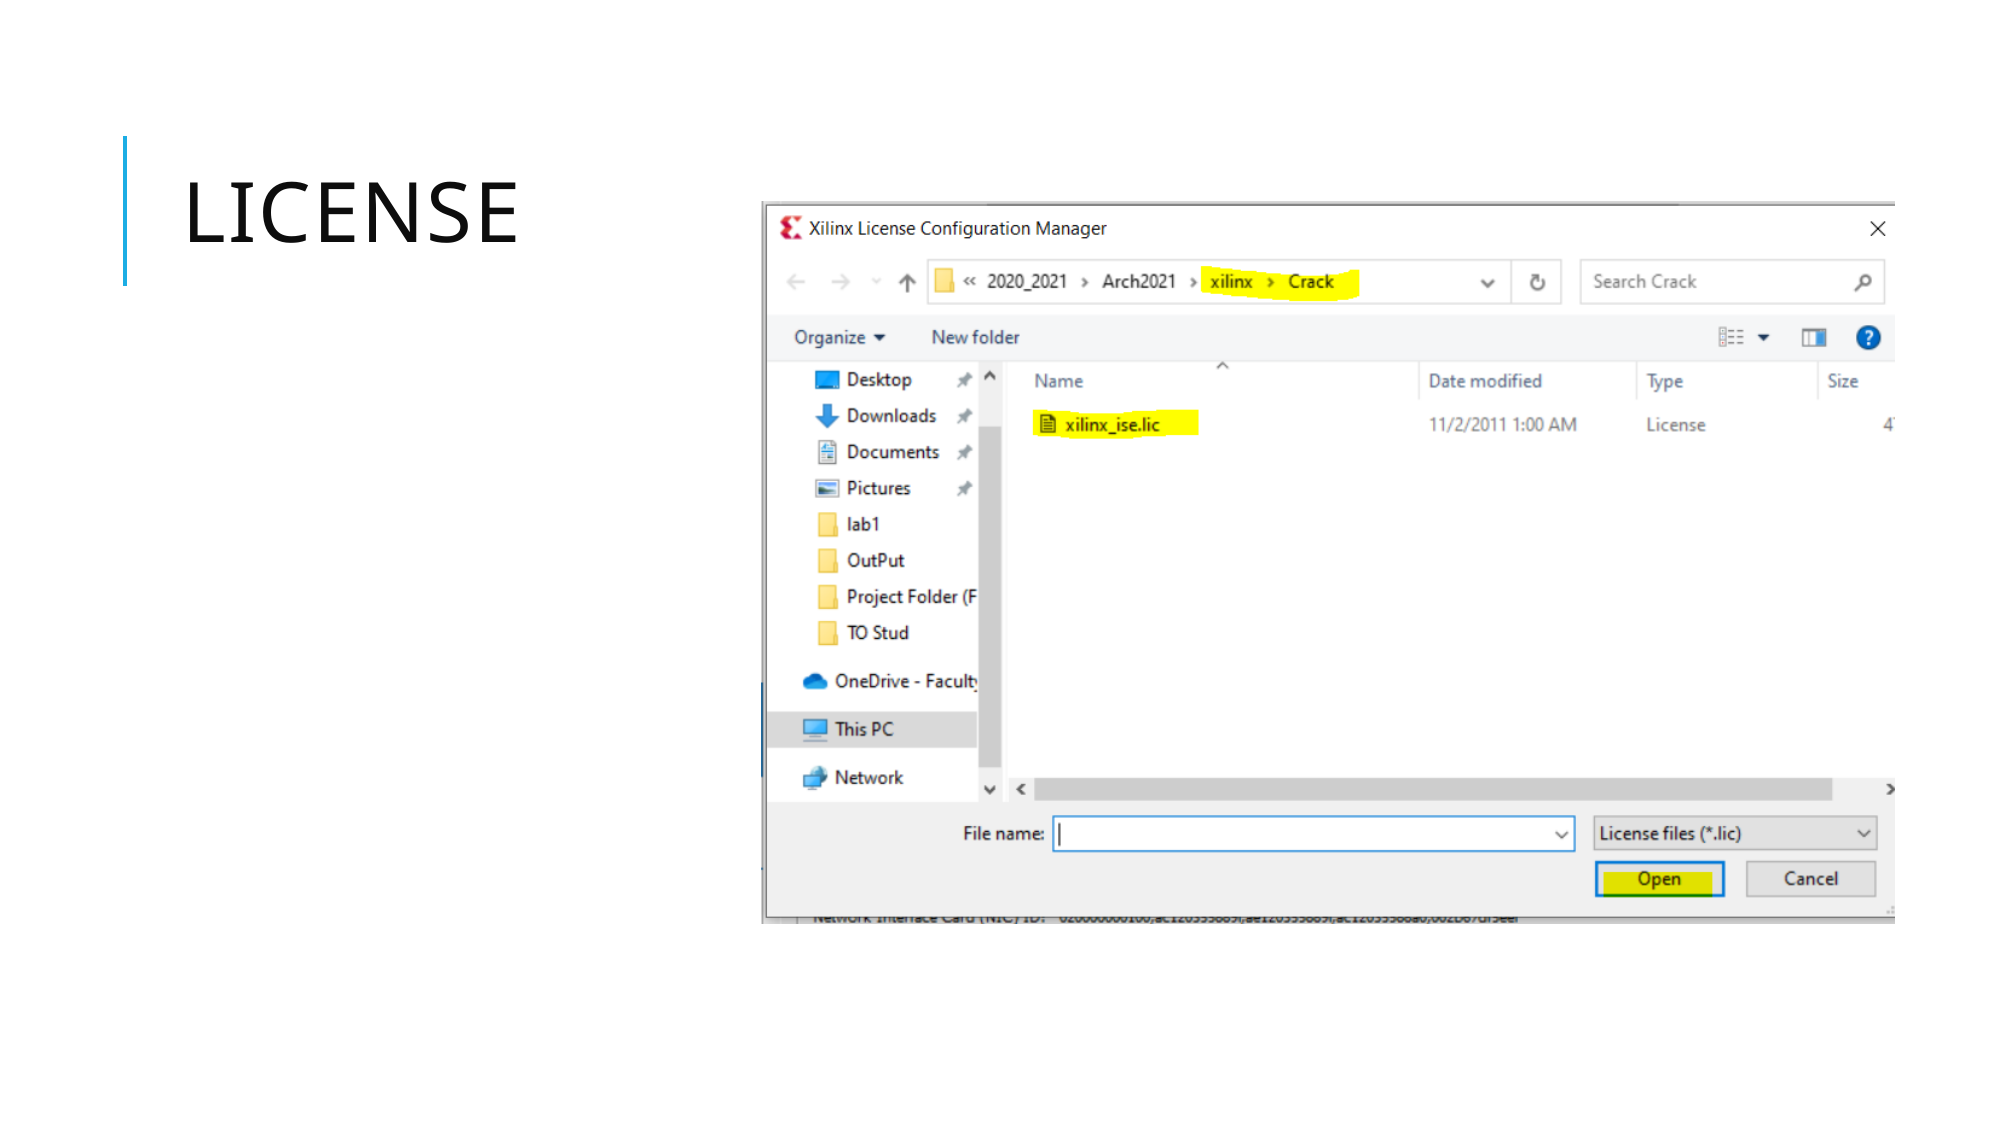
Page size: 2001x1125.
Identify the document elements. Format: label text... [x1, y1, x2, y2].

title License [168, 96, 682, 342]
picture [761, 200, 1896, 924]
